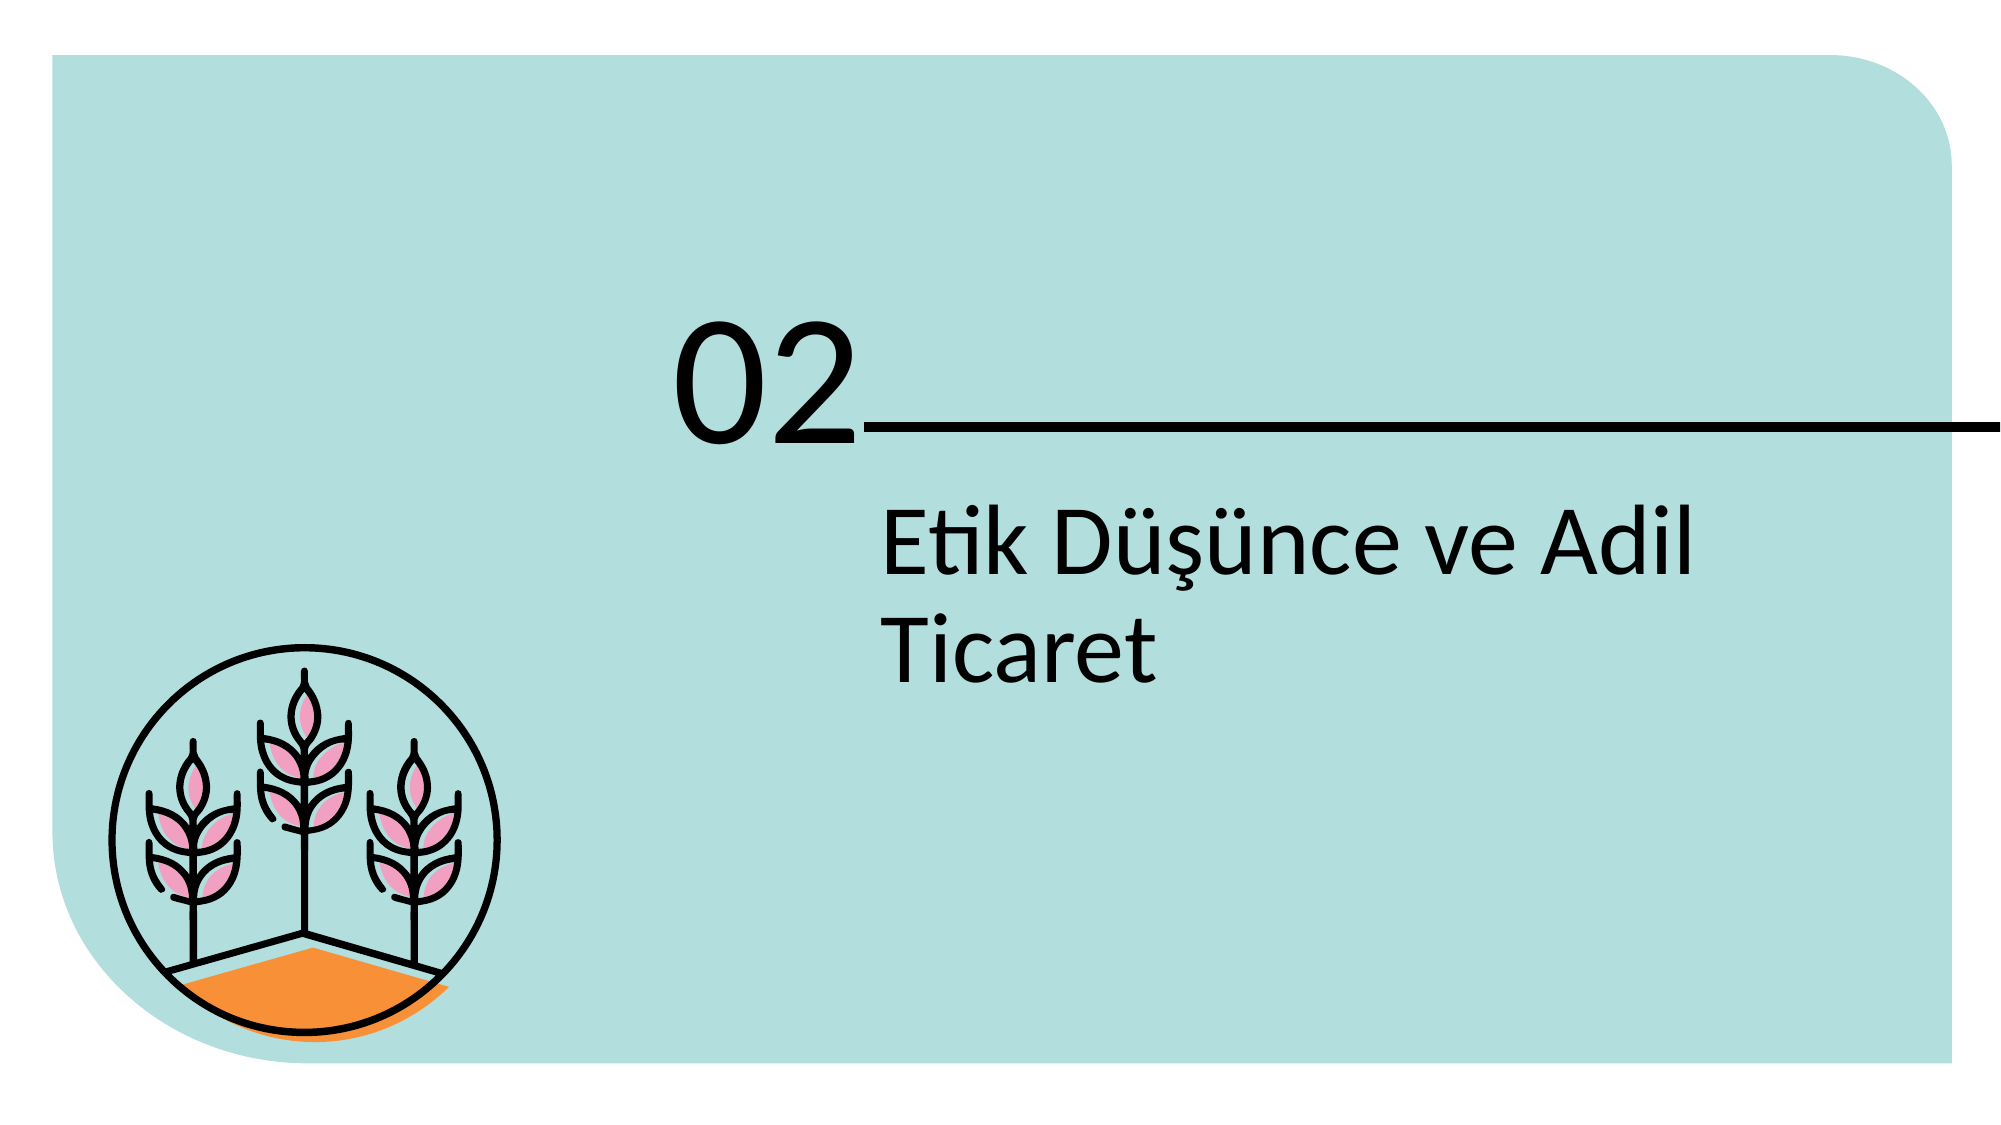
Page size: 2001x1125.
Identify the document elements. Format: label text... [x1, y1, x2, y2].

list Etik Düşünce ve Adil Ticaret [865, 480, 1852, 984]
list 02 [658, 274, 998, 370]
